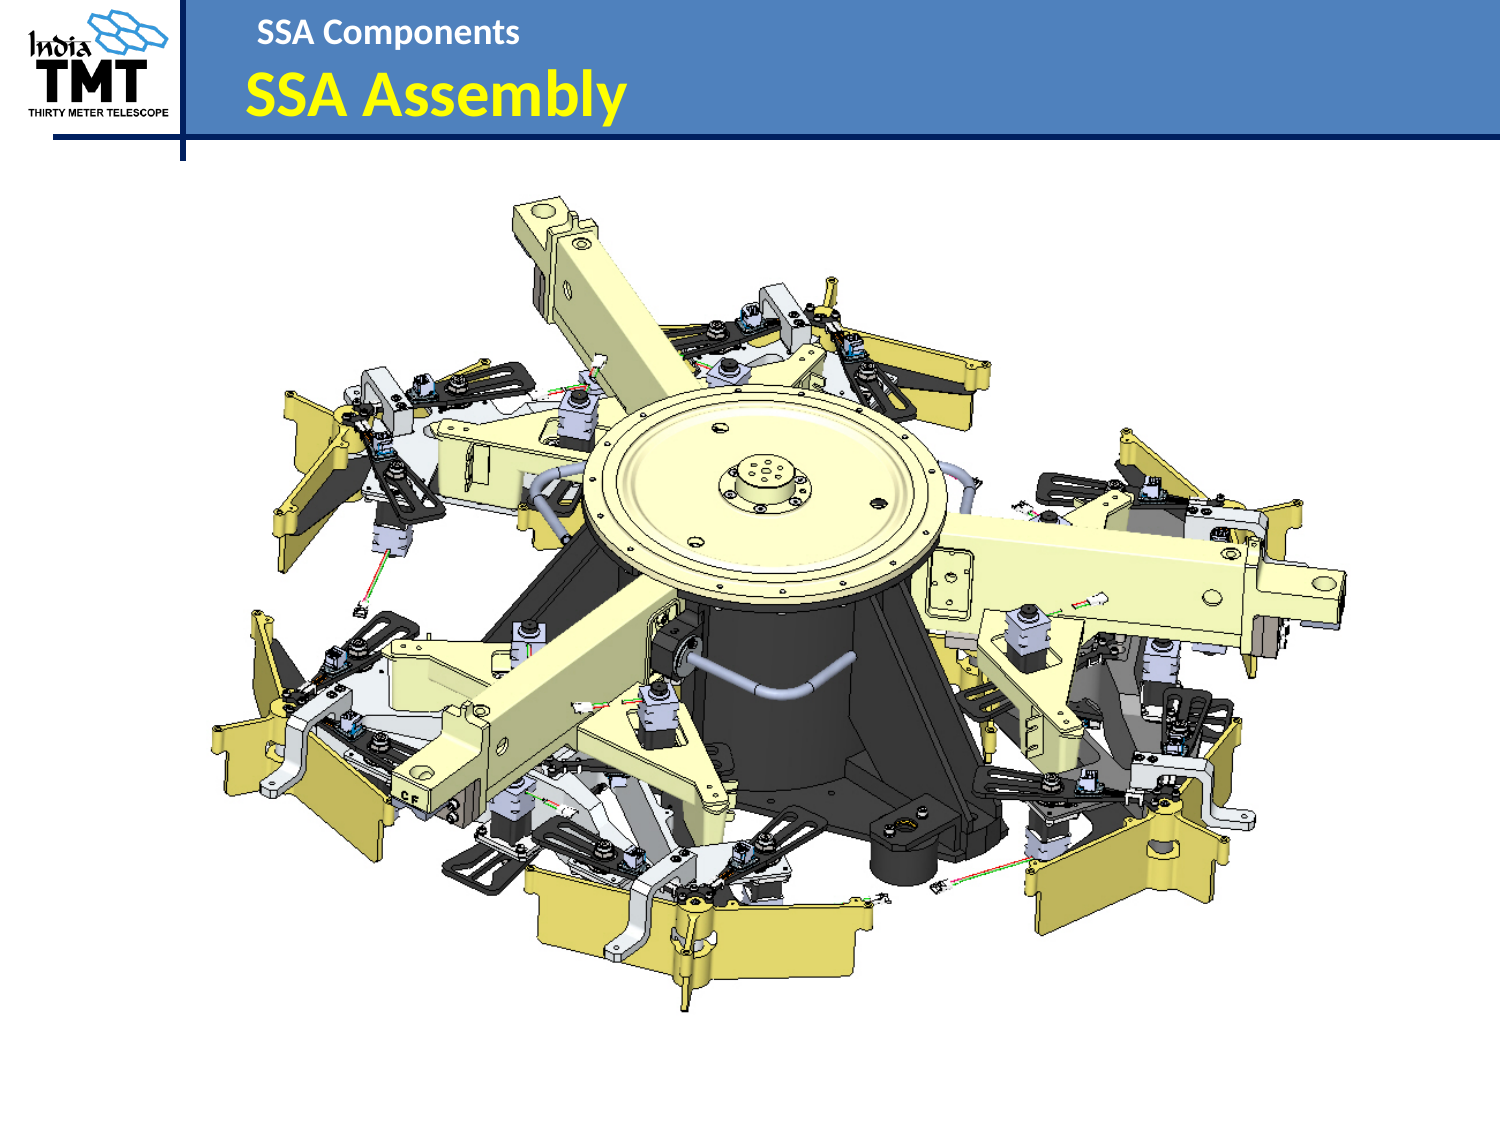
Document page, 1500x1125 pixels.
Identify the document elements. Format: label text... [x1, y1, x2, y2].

picture [190, 184, 1353, 1024]
text_box SSA Assembly [230, 42, 892, 138]
picture [17, 0, 175, 126]
text_box SSA Components [242, 0, 632, 42]
